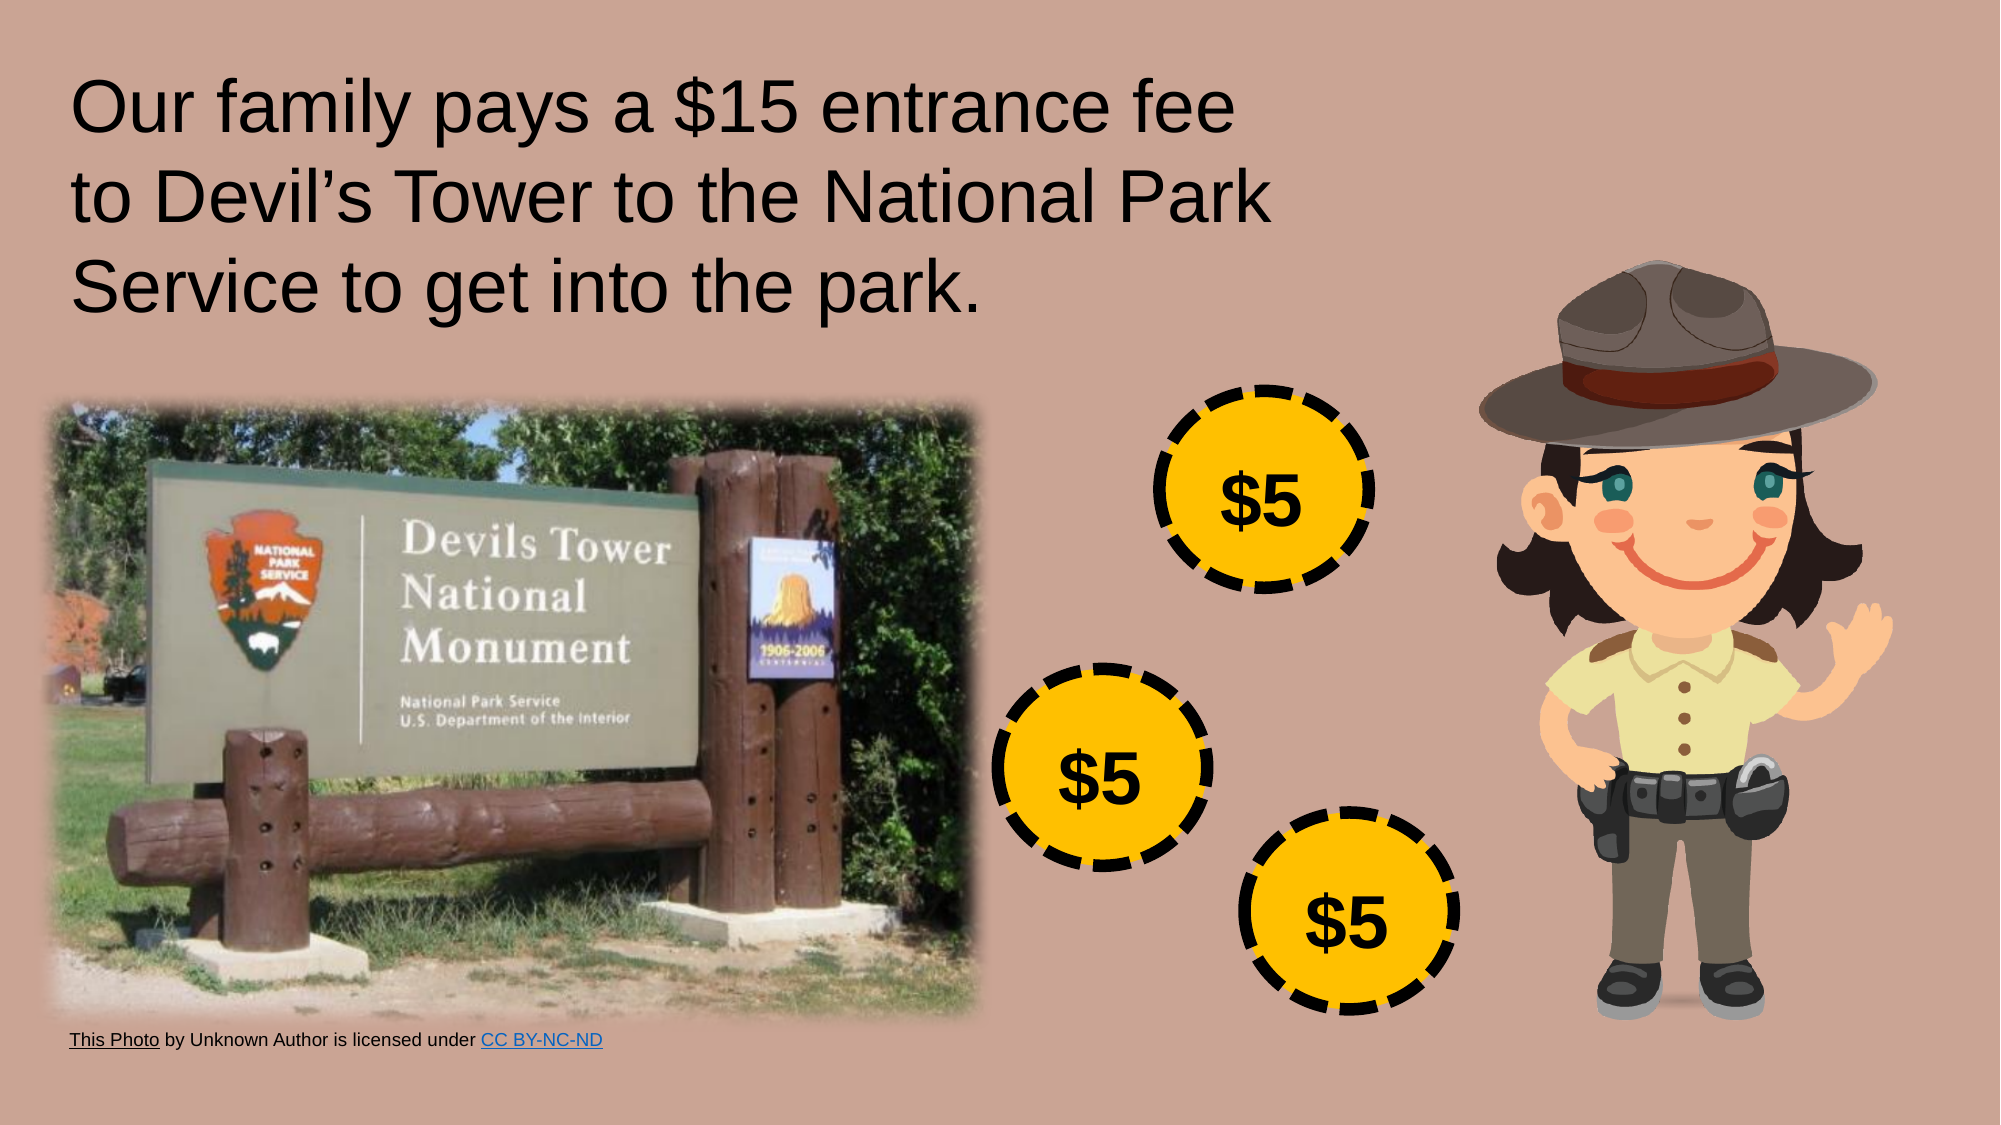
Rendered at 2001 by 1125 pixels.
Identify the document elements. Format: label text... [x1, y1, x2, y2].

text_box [1244, 812, 1454, 1010]
text_box This Photo by Unknown Author is licensed under CC BY-NC-ND [54, 1020, 1120, 1058]
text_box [997, 668, 1208, 866]
picture [33, 390, 994, 1032]
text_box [1159, 390, 1369, 588]
text_box Our family pays a $15 entrance fee to Devil’s Tower to the National Park Service to get into the park. [56, 49, 1291, 335]
picture [1479, 260, 1893, 1021]
